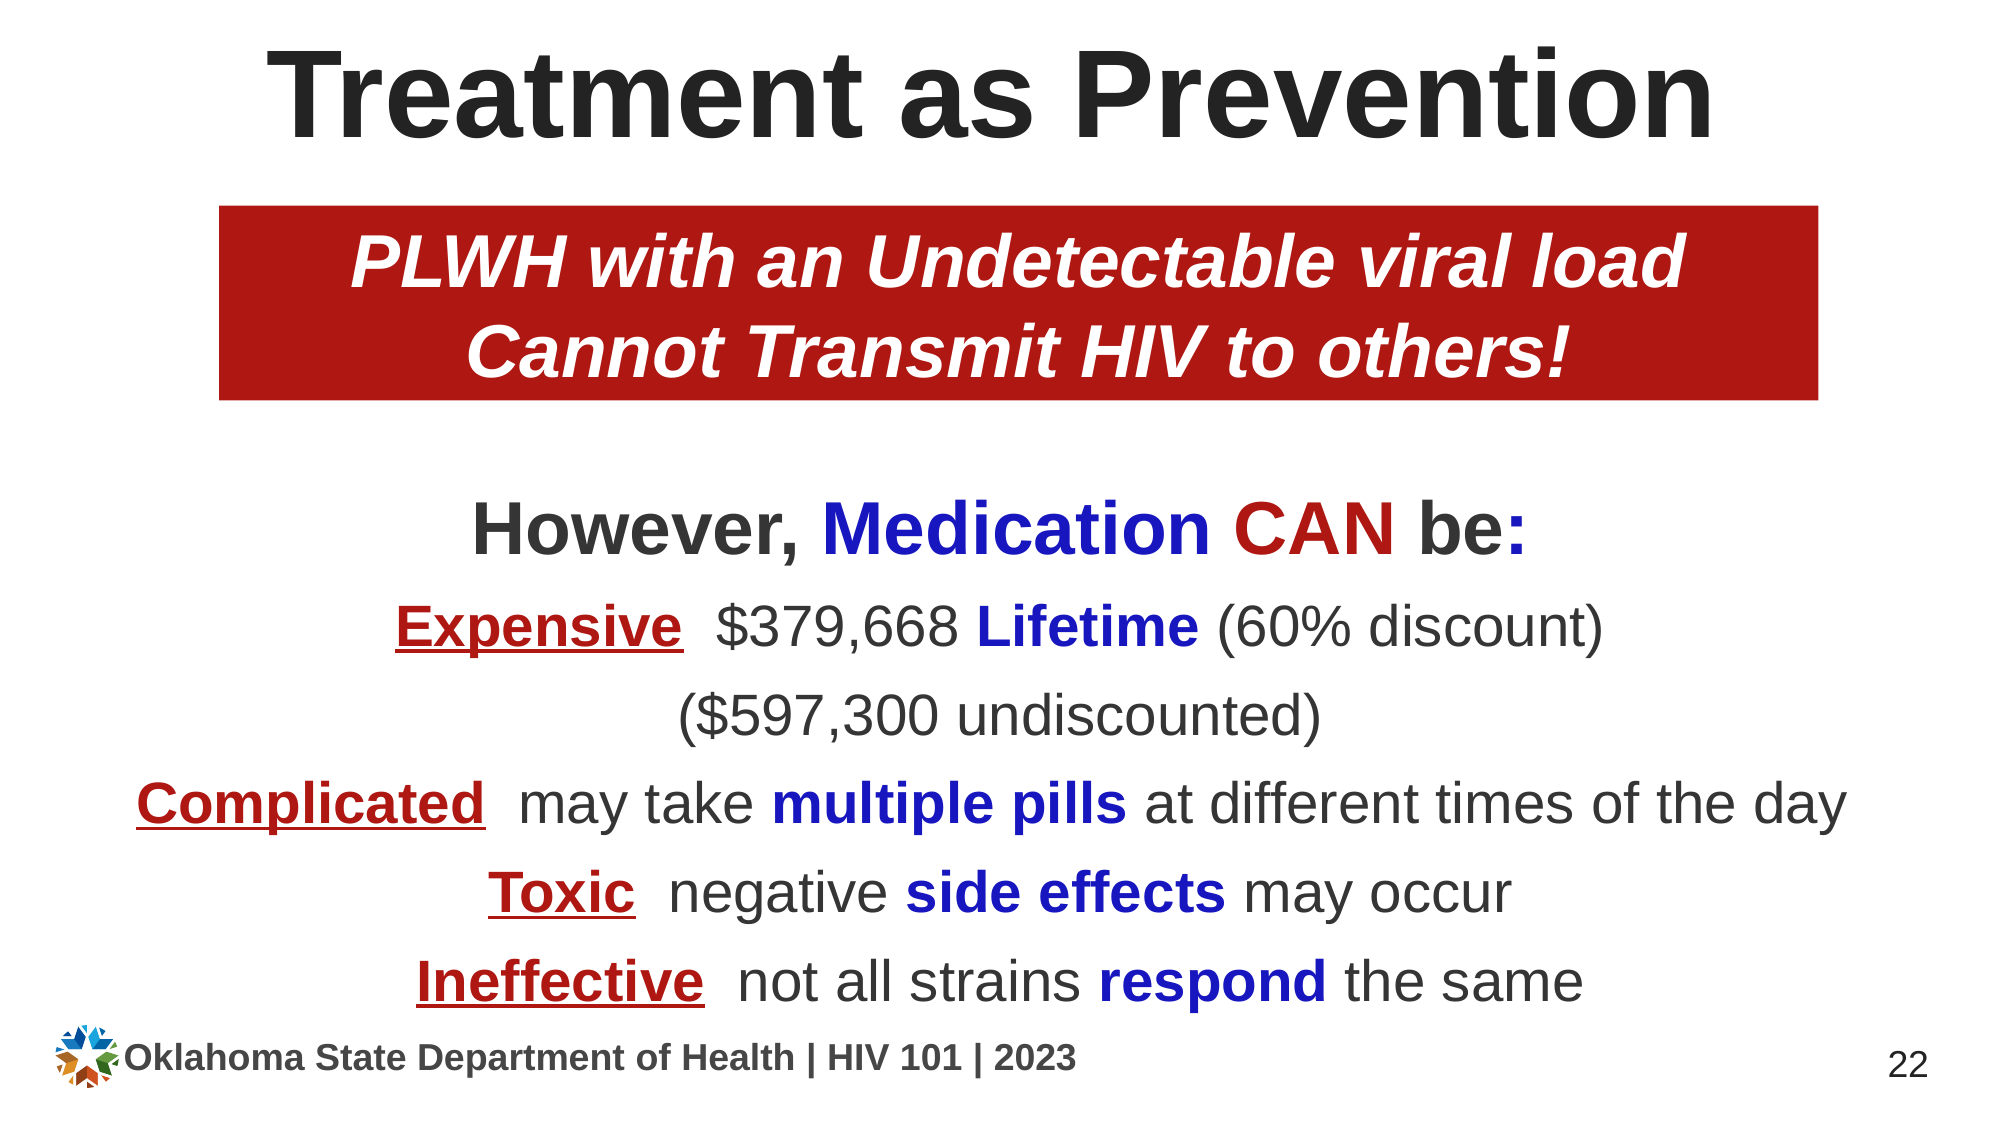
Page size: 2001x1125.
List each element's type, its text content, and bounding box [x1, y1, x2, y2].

list However, Medication CAN be: Expensive $379,668 Lifetime (60% discount) ($597,300 undiscounted) Complicated may take multiple pills at different times of the day Toxic negative side effects may occur Ineffective not all strains respond the same [108, 471, 1900, 1122]
slide_number 22 [1494, 1046, 1945, 1079]
text_box PLWH with an Undetectable viral load Cannot Transmit HIV to others! [219, 205, 1819, 401]
text_box Oklahoma State Department of Health | HIV 101 | 2023 [108, 1025, 1109, 1086]
picture [55, 1025, 108, 1088]
title Treatment as Prevention [249, 4, 1750, 193]
